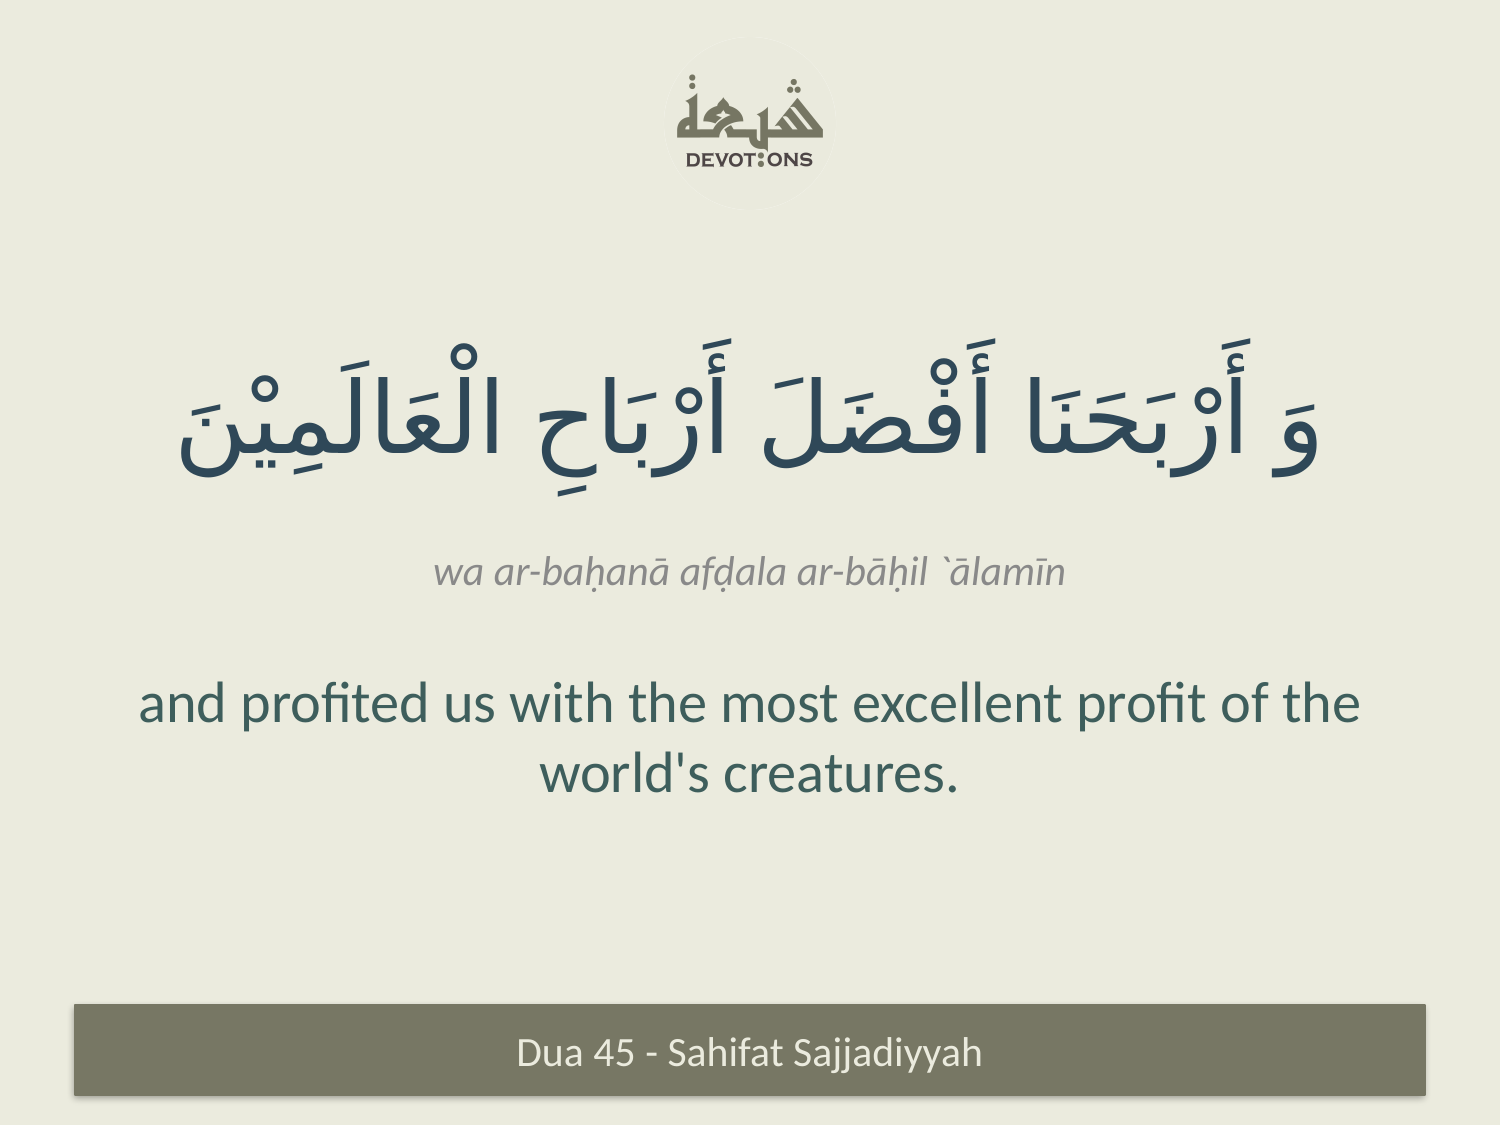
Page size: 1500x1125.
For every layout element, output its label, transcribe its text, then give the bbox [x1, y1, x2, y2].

text_box وَ أَرْبَحَنَا أَفْضَلَ أَرْبَاحِ الْعَالَمِيْنَ wa ar-baḥanā afḍala ar-bāḥil `ālamīn and profited us with the most excellent profit of the world's creatures. [74, 346, 1425, 811]
picture [656, 29, 844, 218]
text_box [74, 1004, 1426, 1096]
text_box Dua 45 - Sahifat Sajjadiyyah [501, 1017, 999, 1083]
